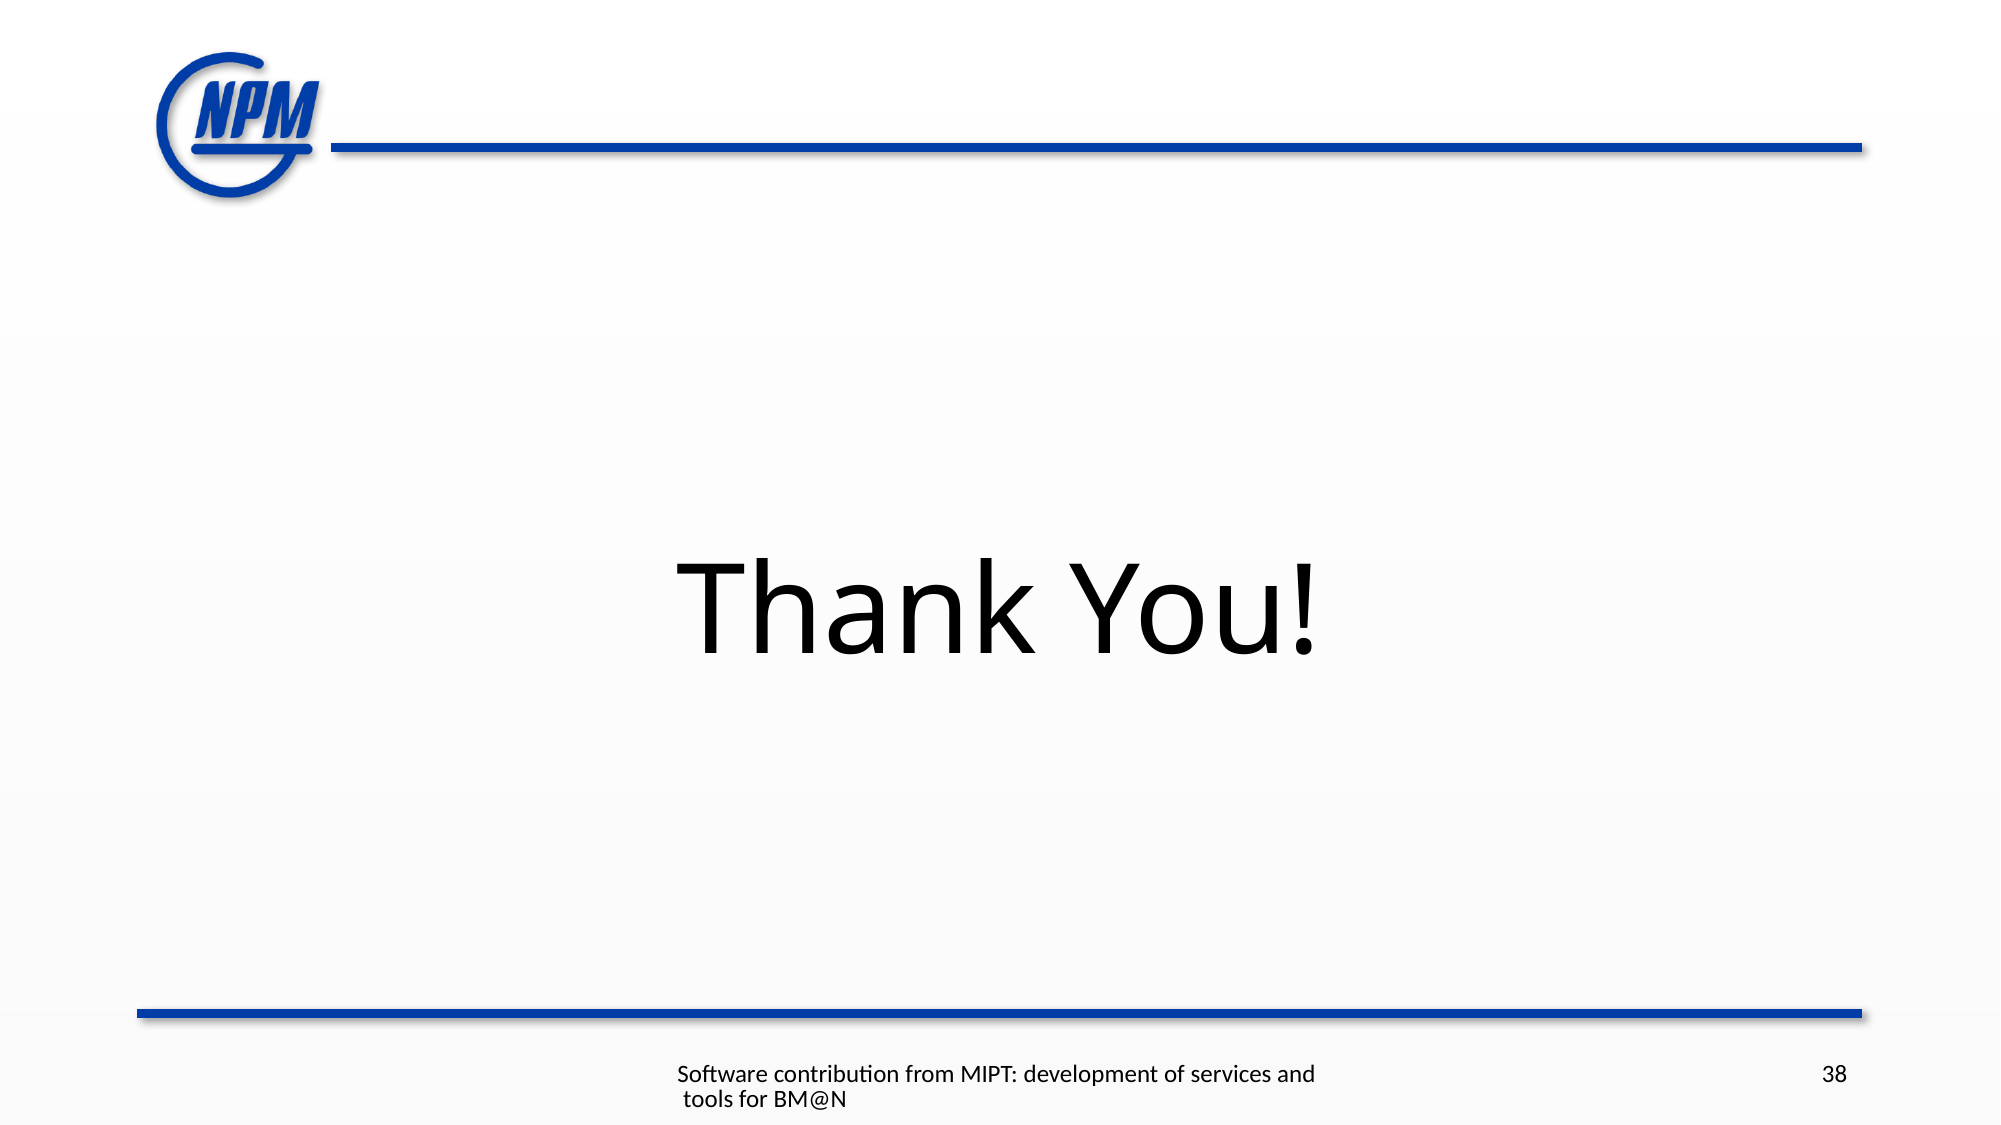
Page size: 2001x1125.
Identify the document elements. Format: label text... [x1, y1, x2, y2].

picture [137, 36, 332, 213]
title Thank You! [136, 280, 1862, 688]
footer Software contribution from MIPT: development of services and tools for BM@N [662, 1042, 1338, 1103]
slide_number 38 [1412, 1042, 1863, 1103]
